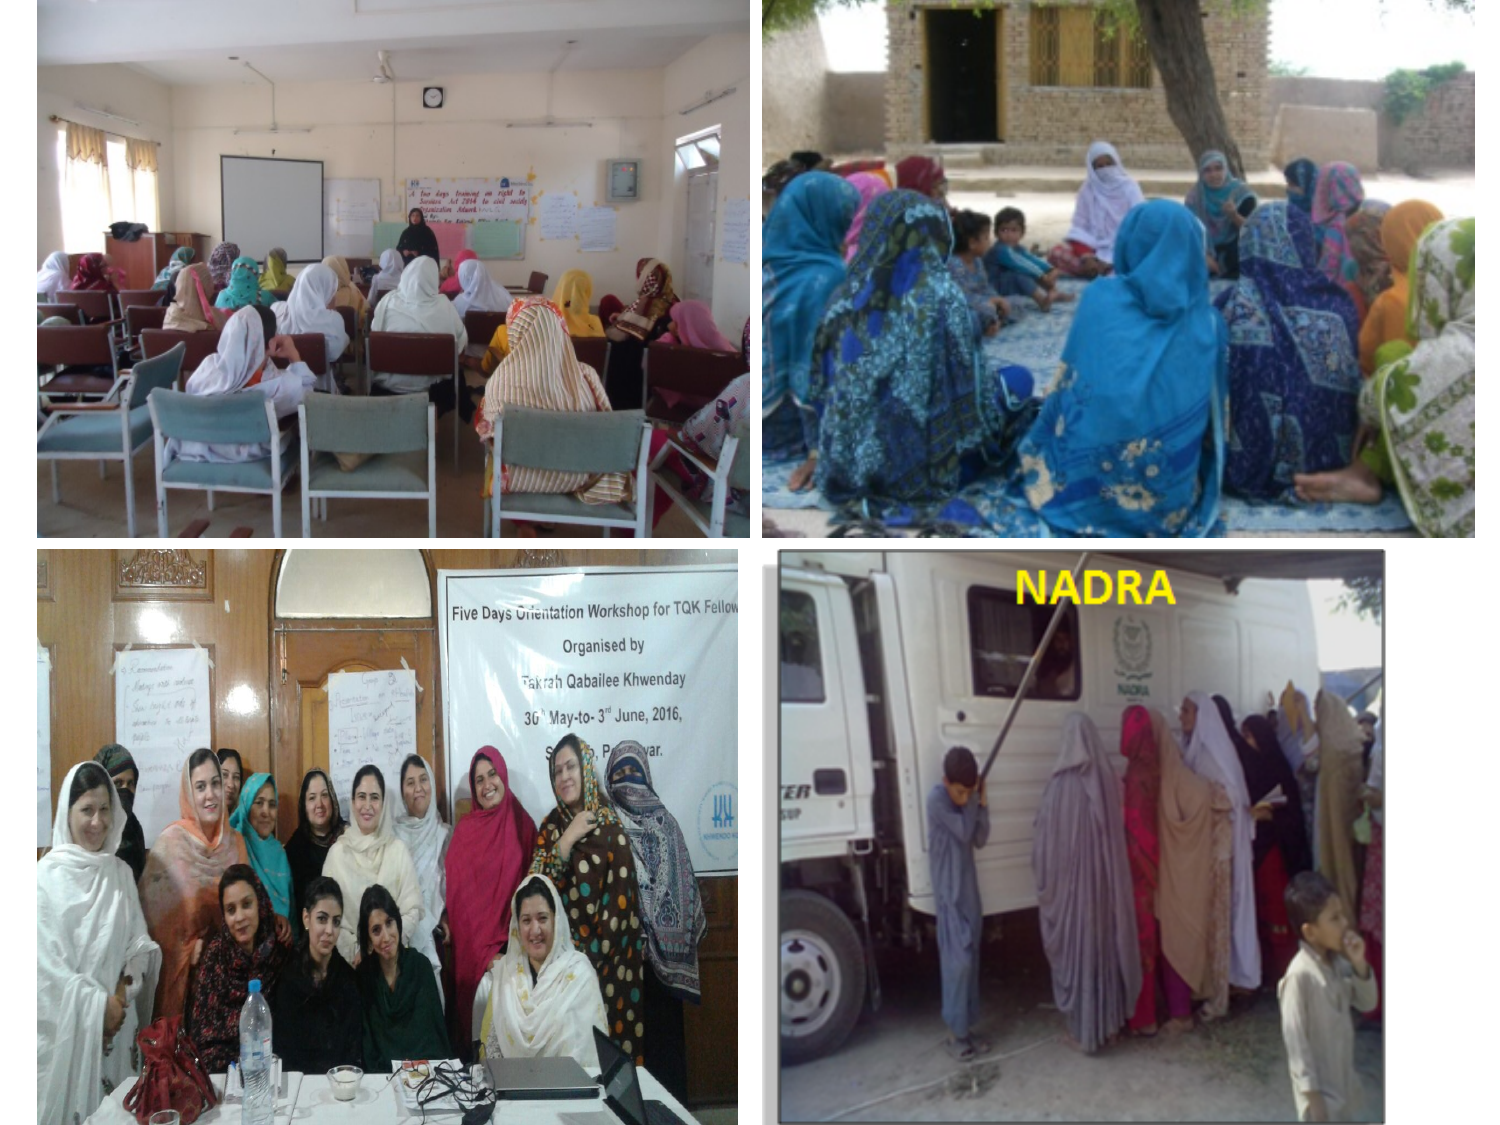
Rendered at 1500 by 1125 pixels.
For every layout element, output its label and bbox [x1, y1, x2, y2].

list [762, 549, 1388, 1125]
picture [762, 0, 1476, 538]
picture [37, 0, 751, 538]
picture [37, 549, 738, 1125]
